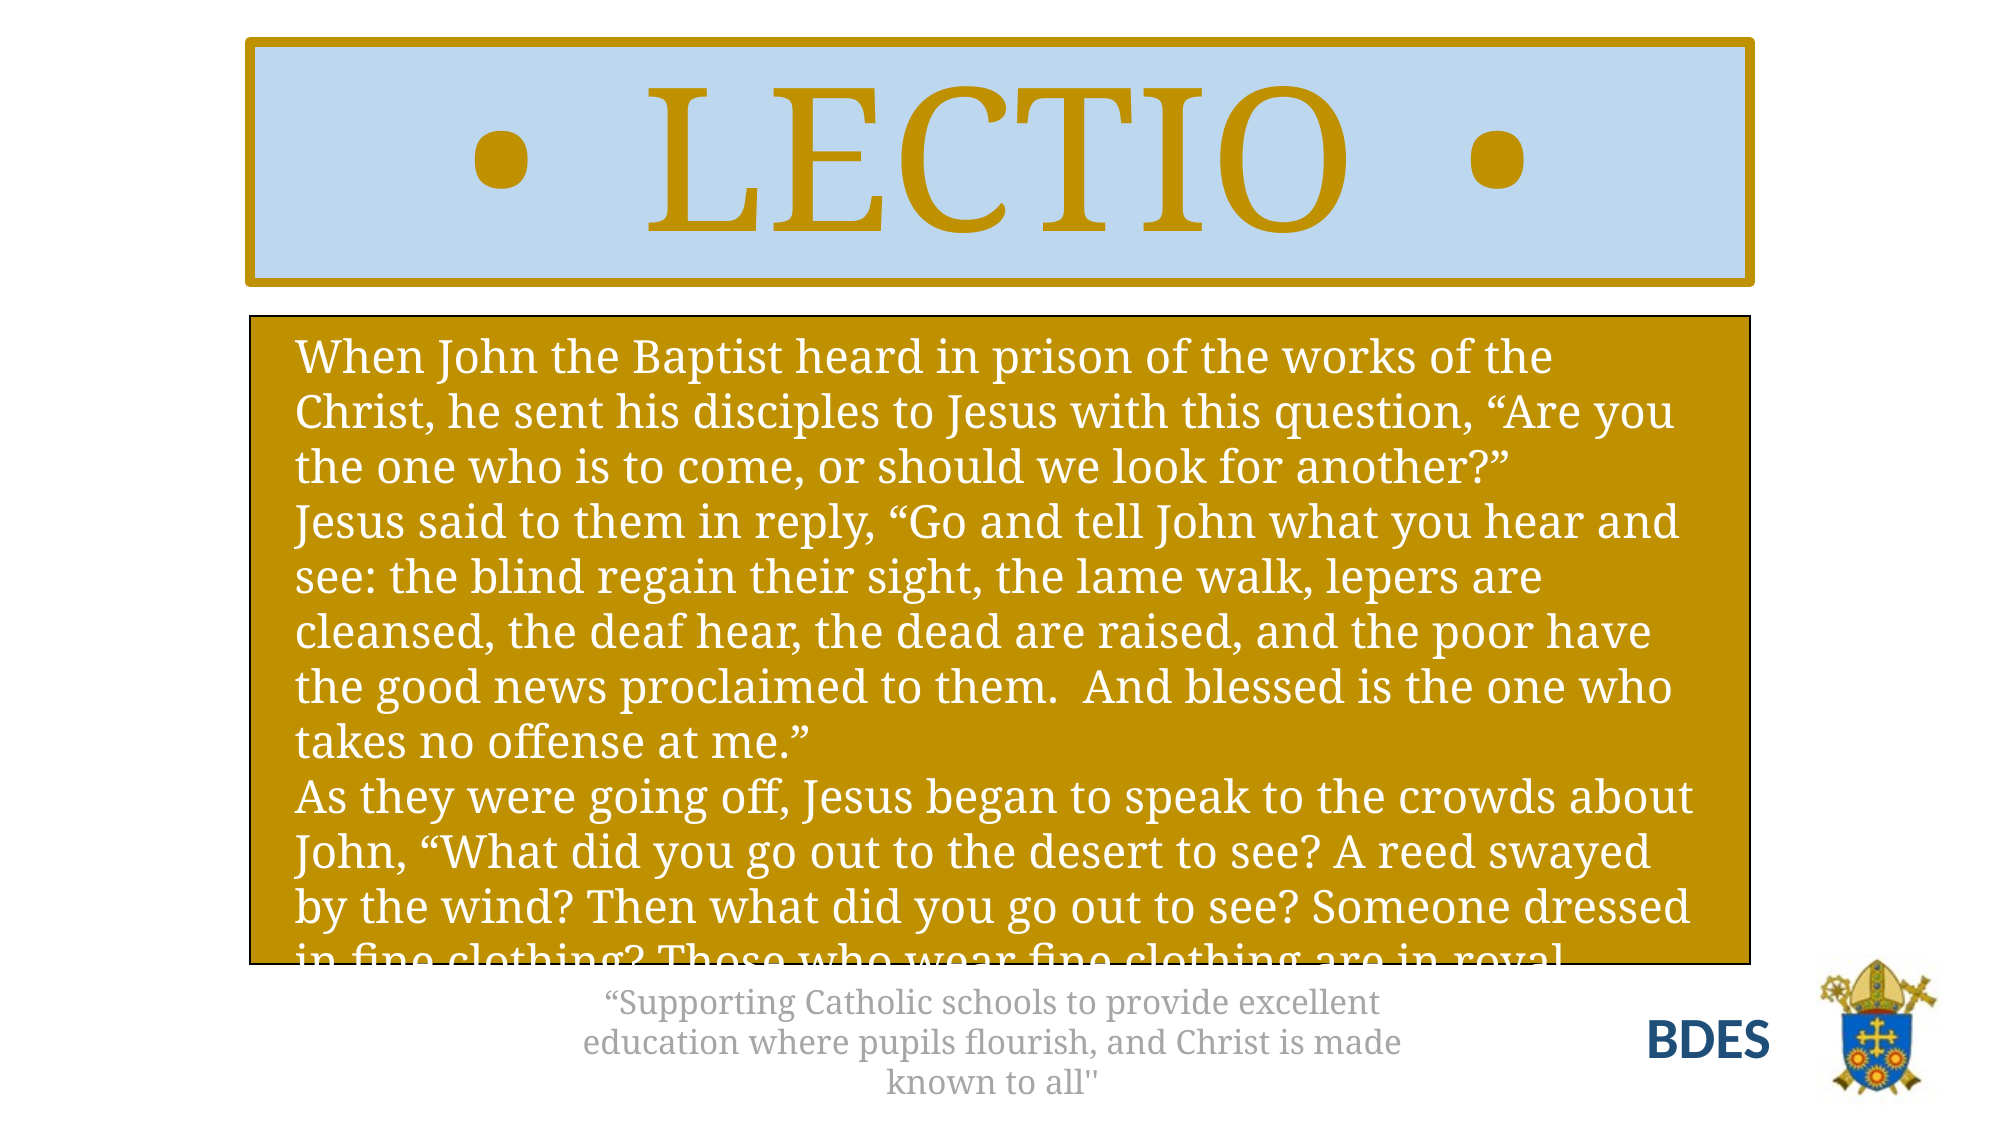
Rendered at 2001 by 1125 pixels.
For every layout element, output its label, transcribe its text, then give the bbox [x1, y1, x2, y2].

text_box When John the Baptist heard in prison of the works of the Christ, he sent his disciples to Jesus with this question, “Are you the one who is to come, or should we look for another?” Jesus said to them in reply, “Go and tell John what you hear and see: the blind regain their sight, the lame walk, lepers are cleansed, the deaf hear, the dead are raised, and the poor have the good news proclaimed to them. And blessed is the one who takes no offense at me.” As they were going off, Jesus began to speak to the crowds about John, “What did you go out to the desert to see? A reed swayed by the wind? Then what did you go out to see? Someone dressed in fine clothing? Those who wear fine clothing are in royal palaces. [279, 320, 1721, 1051]
footer “Supporting Catholic schools to provide excellent education where pupils flourish, and Christ is made known to all'' [544, 1051, 1442, 1106]
text_box [249, 315, 1751, 965]
text_box • LECTIO • [249, 41, 1750, 283]
picture [1815, 954, 1943, 1105]
text_box BDES [1631, 992, 1815, 1078]
